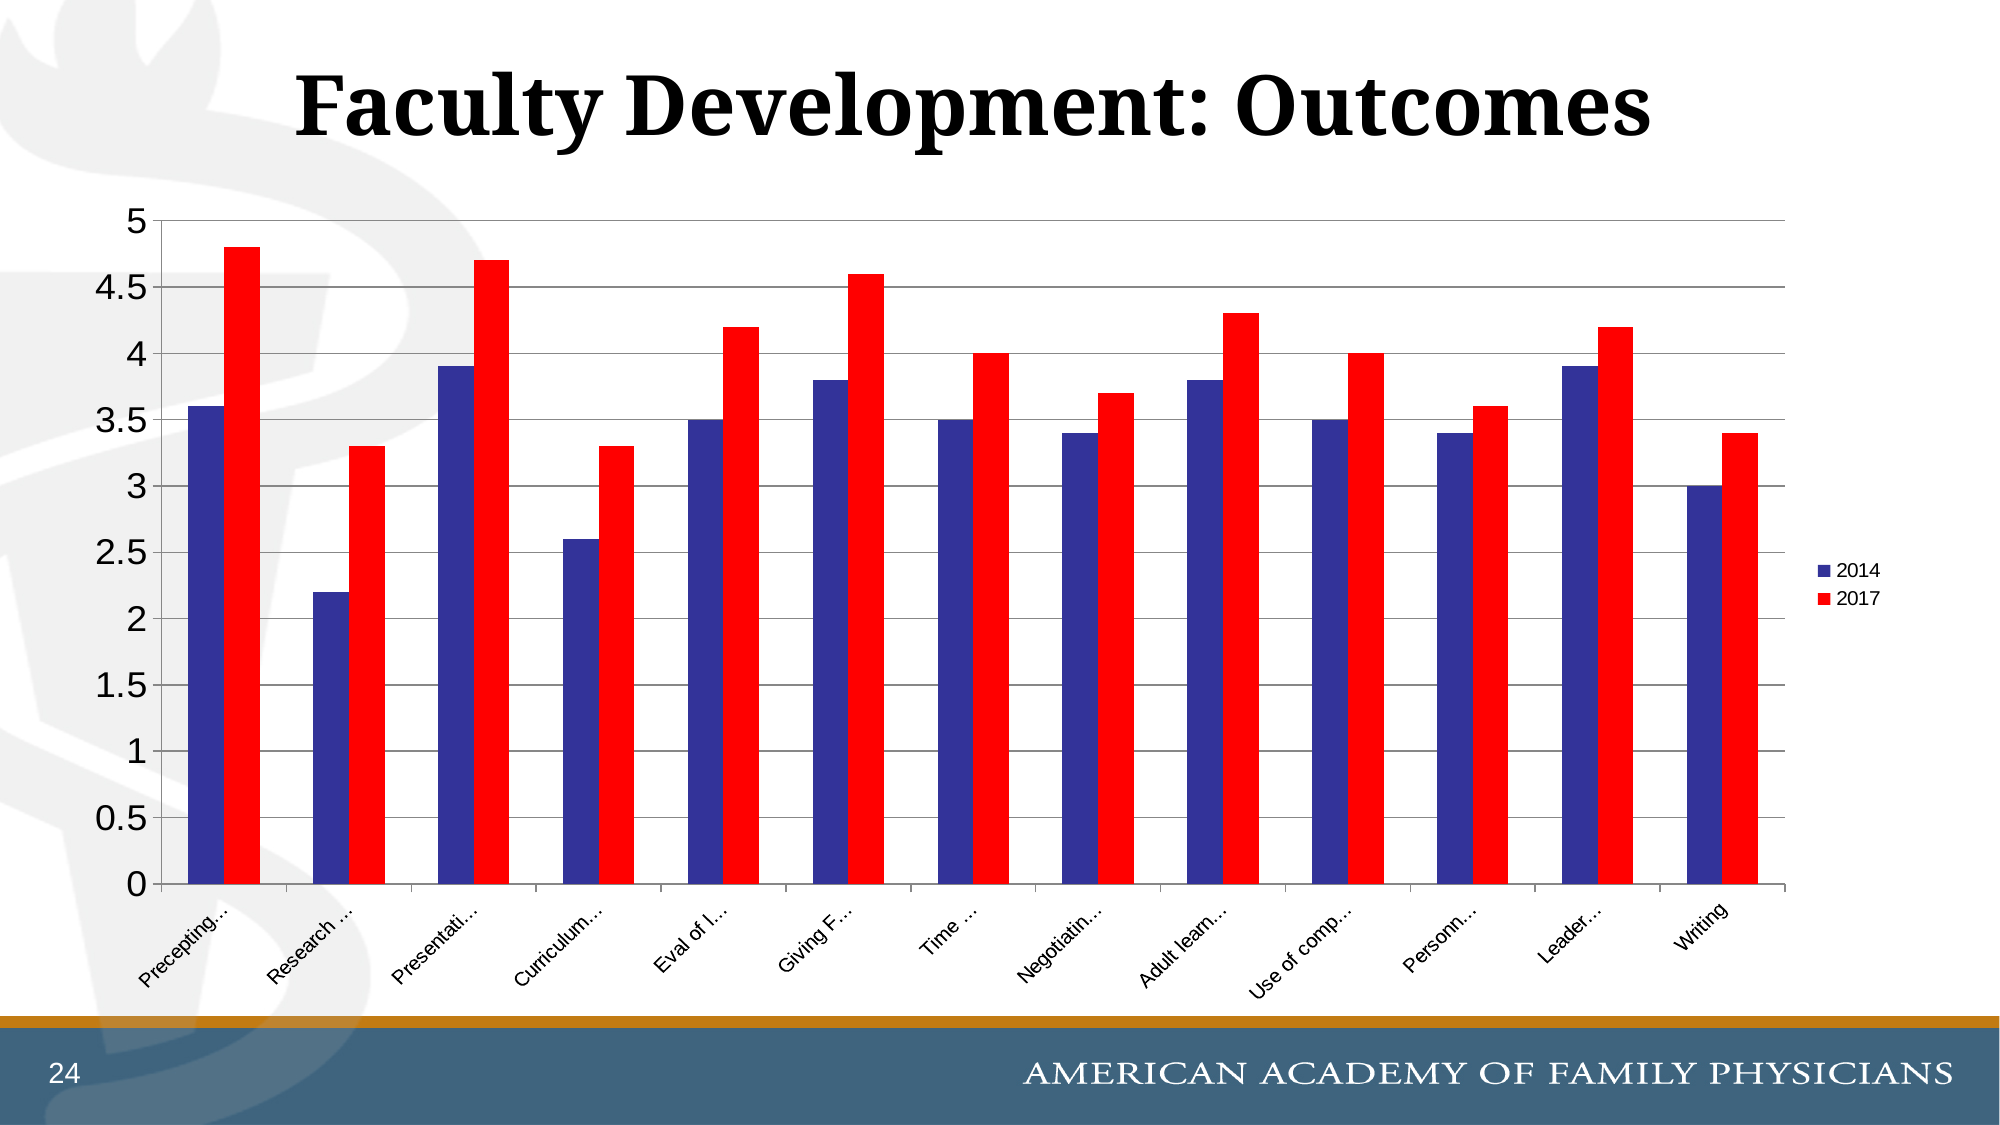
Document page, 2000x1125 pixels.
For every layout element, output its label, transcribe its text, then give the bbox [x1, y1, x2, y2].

picture [0, 0, 2000, 1125]
chart [61, 199, 1900, 1006]
slide_number 24 [33, 1046, 150, 1125]
title Faculty Development: Outcomes [49, 24, 1900, 180]
